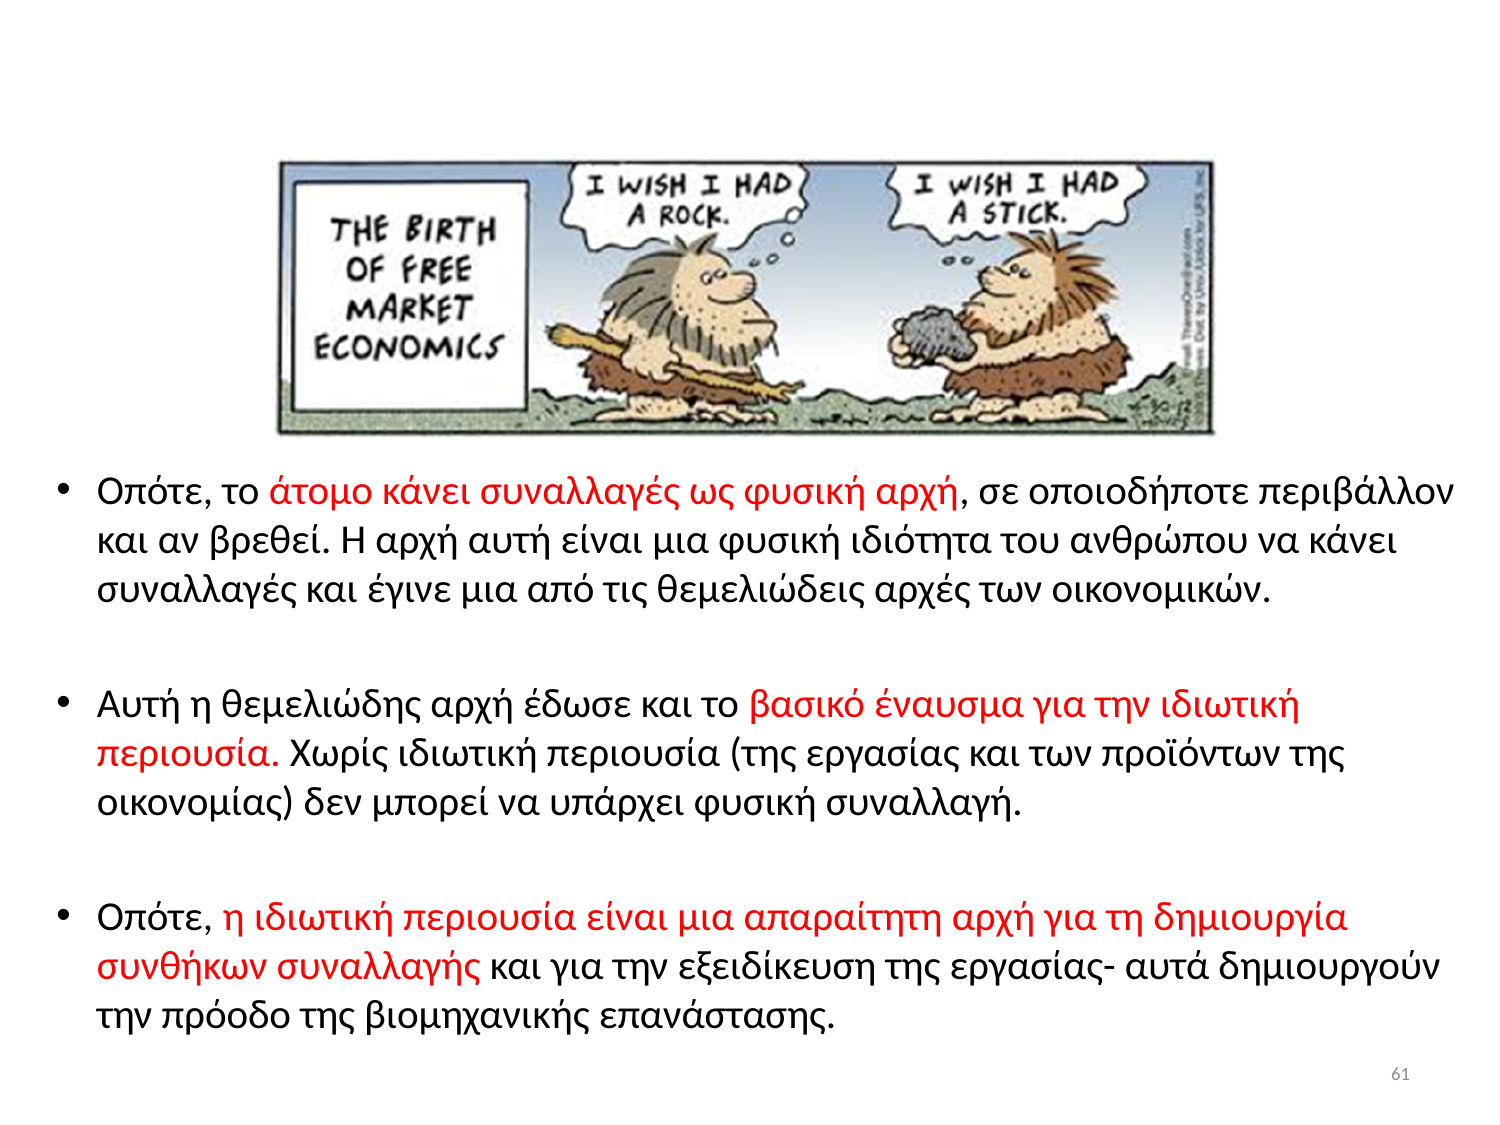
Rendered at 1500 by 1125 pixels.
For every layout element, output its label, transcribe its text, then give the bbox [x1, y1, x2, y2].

slide_number 61 [1074, 1042, 1425, 1103]
picture [272, 154, 1218, 439]
list Οπότε, το άτομο κάνει συναλλαγές ως φυσική αρχή, σε οποιοδήποτε περιβάλλον και αν βρεθεί. Η αρχή αυτή είναι μια φυσική ιδιότητα του ανθρώπου να κάνει συναλλαγές και έγινε μια από τις θεμελιώδεις αρχές των οικονομικών. Αυτή η θεμελιώδης αρχή έδωσε και το βασικό έναυσμα για την ιδιωτική περιουσία. Χωρίς ιδιωτική περιουσία (της εργασίας και των προϊόντων της οικονομίας) δεν μπορεί να υπάρχει φυσική συναλλαγή. Οπότε, η ιδιωτική περιουσία είναι μια απαραίτητη αρχή για τη δημιουργία συνθήκων συναλλαγής και για την εξειδίκευση της εργασίας- αυτά δημιουργούν την πρόοδο της βιομηχανικής επανάστασης. [41, 456, 1471, 1071]
